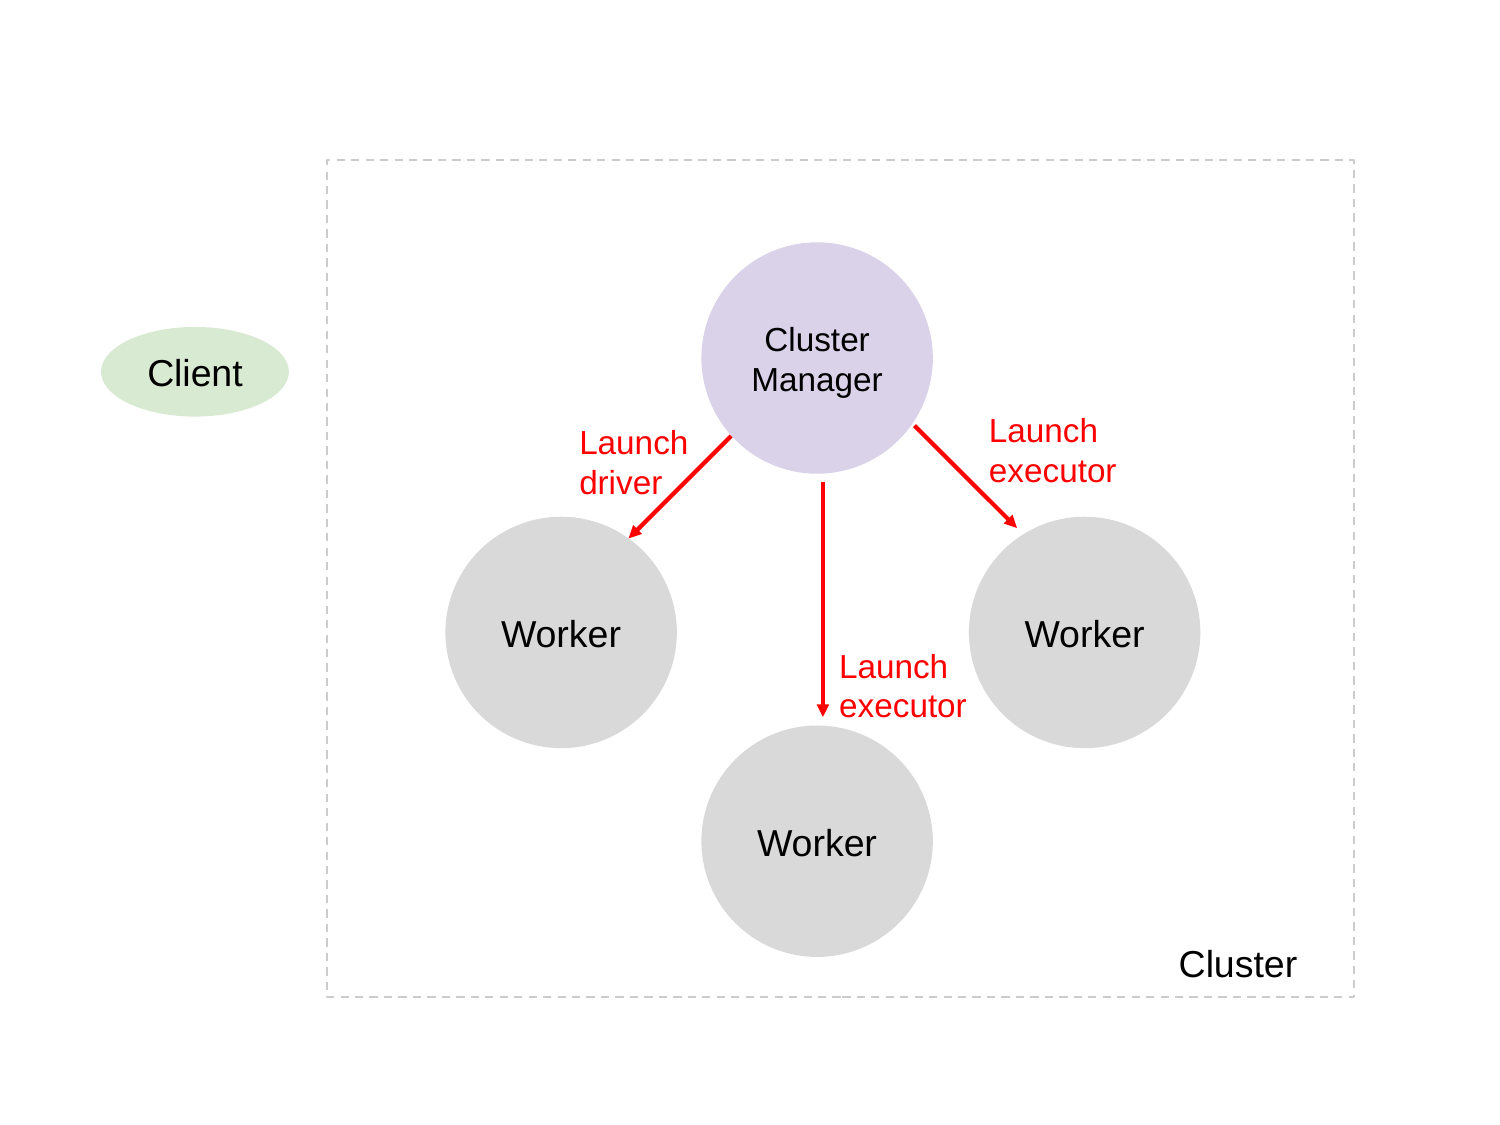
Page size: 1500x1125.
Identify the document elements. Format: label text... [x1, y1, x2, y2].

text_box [100, 304, 290, 439]
text_box Launch driver [564, 406, 753, 517]
text_box Cluster [1144, 925, 1332, 1001]
text_box [816, 482, 824, 717]
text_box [701, 725, 934, 958]
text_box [968, 516, 1201, 749]
text_box Launch executor [973, 393, 1196, 504]
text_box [701, 242, 934, 474]
text_box Launch executor [824, 629, 962, 740]
text_box [327, 160, 1355, 998]
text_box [445, 516, 678, 749]
